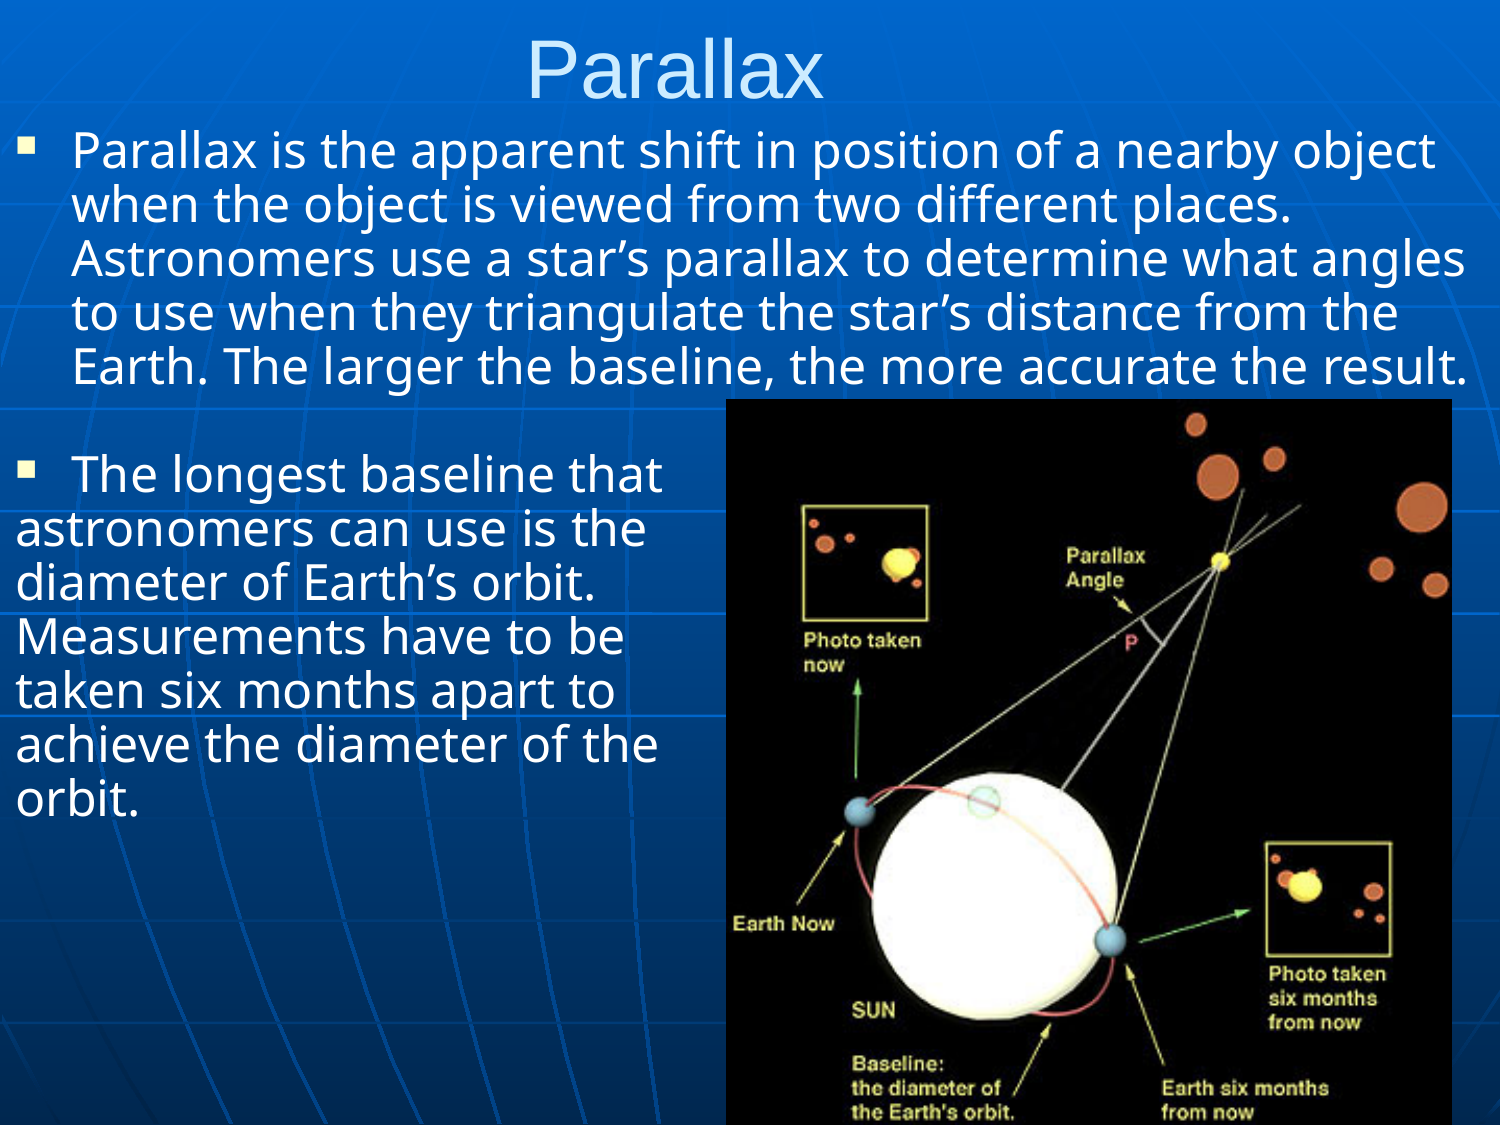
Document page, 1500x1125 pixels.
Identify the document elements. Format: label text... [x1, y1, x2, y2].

picture [726, 399, 1452, 1125]
title Parallax [75, 19, 1425, 111]
list Parallax is the apparent shift in position of a nearby object when the object is viewed from two different places. Astronomers use a star’s parallax to determine what angles to use when they triangulate the star’s distance from the Earth. The larger the baseline, the more accurate the result. The longest baseline that astronomers can use is the diameter of Earth’s orbit. Measurements have to be taken six months apart to achieve the diameter of the orbit. [0, 118, 1500, 638]
